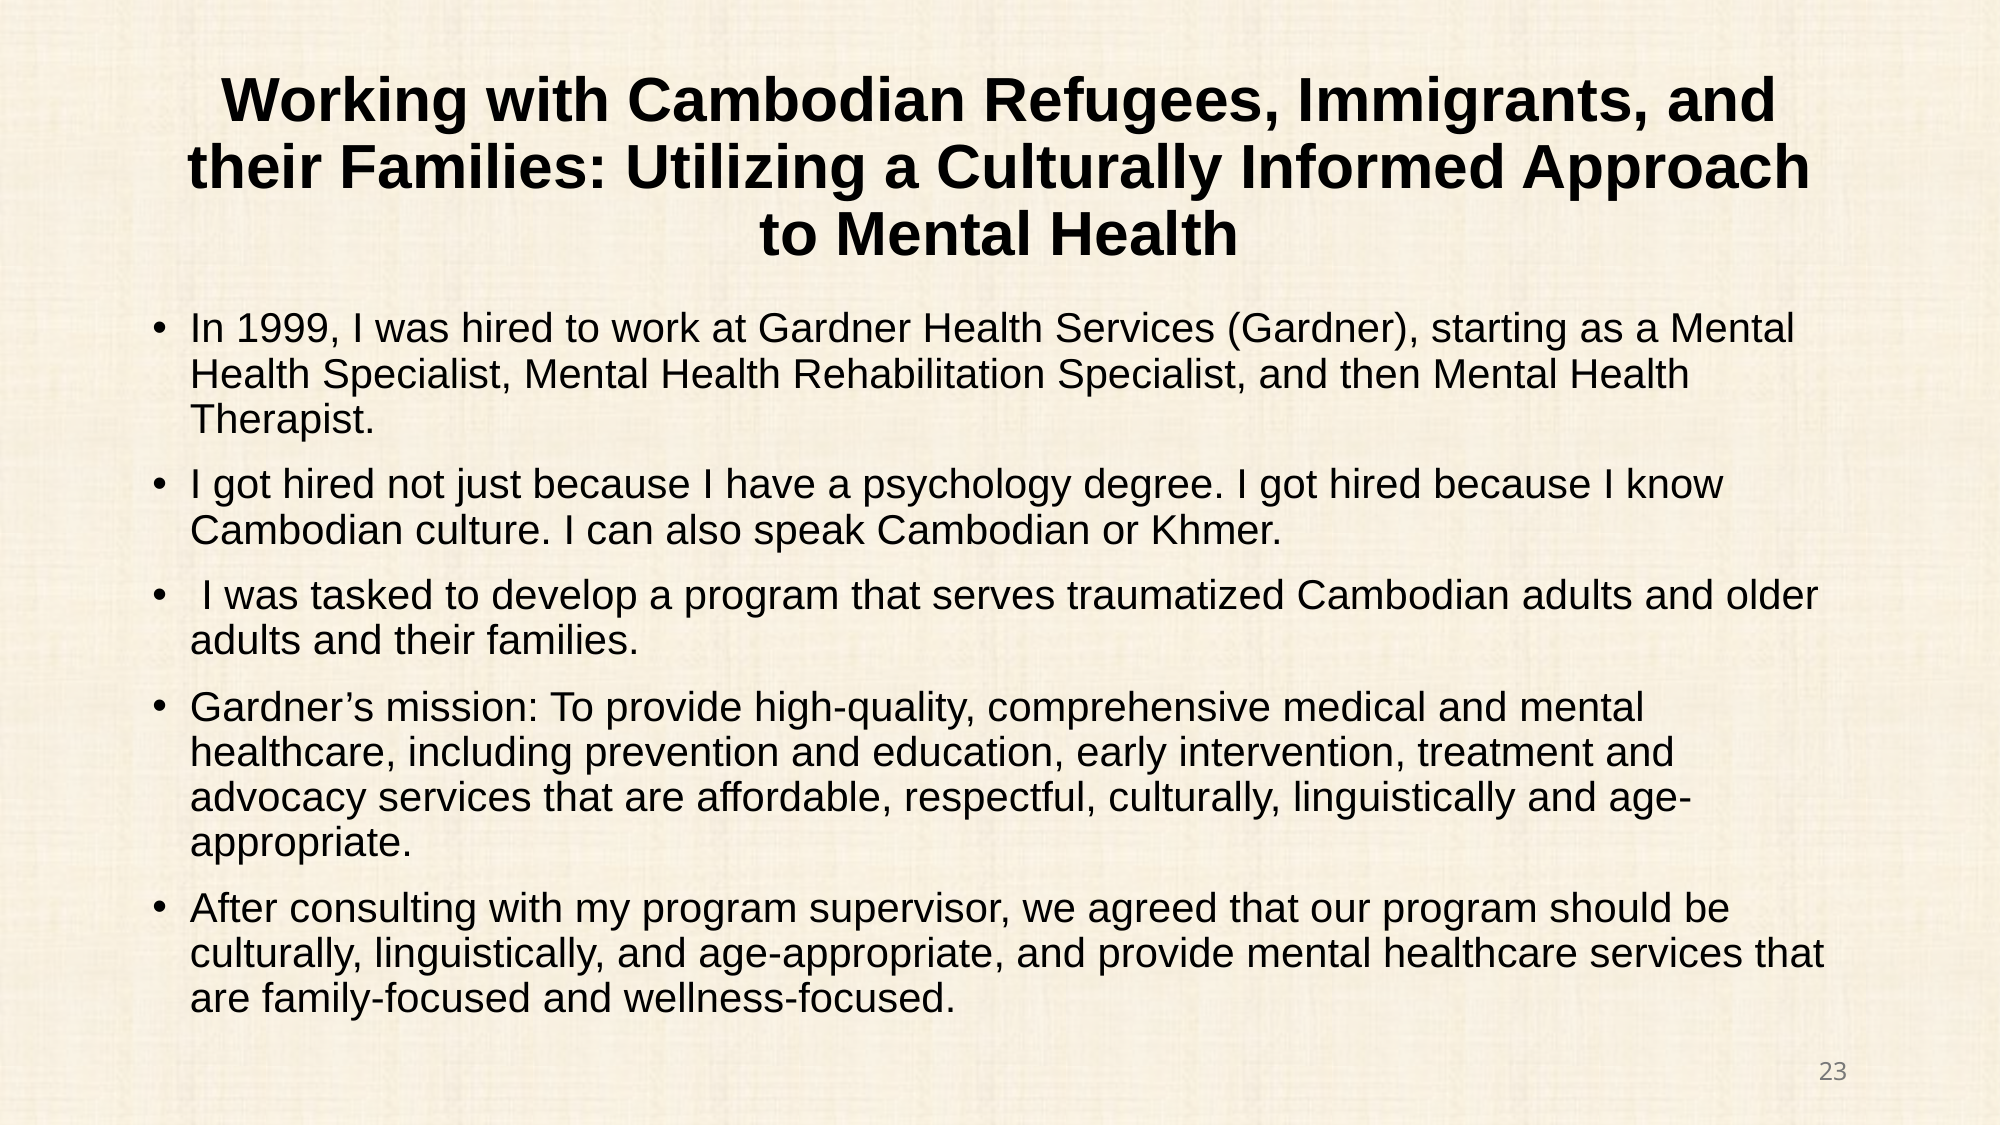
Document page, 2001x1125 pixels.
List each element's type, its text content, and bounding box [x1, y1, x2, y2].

title Working with Cambodian Refugees, Immigrants, and their Families: Utilizing a Culturally Informed Approach to Mental Health [137, 59, 1863, 278]
list In 1999, I was hired to work at Gardner Health Services (Gardner), starting as a Mental Health Specialist, Mental Health Rehabilitation Specialist, and then Mental Health Therapist. I got hired not just because I have a psychology degree. I got hired because I know Cambodian culture. I can also speak Cambodian or Khmer. I was tasked to develop a program that serves traumatized Cambodian adults and older adults and their families. Gardner’s mission: To provide high-quality, comprehensive medical and mental healthcare, including prevention and education, early intervention, treatment and advocacy services that are affordable, respectful, culturally, linguistically and age-appropriate. After consulting with my program supervisor, we agreed that our program should be culturally, linguistically, and age-appropriate, and provide mental healthcare services that are family-focused and wellness-focused. [137, 299, 1863, 1066]
slide_number 23 [1412, 1042, 1863, 1103]
